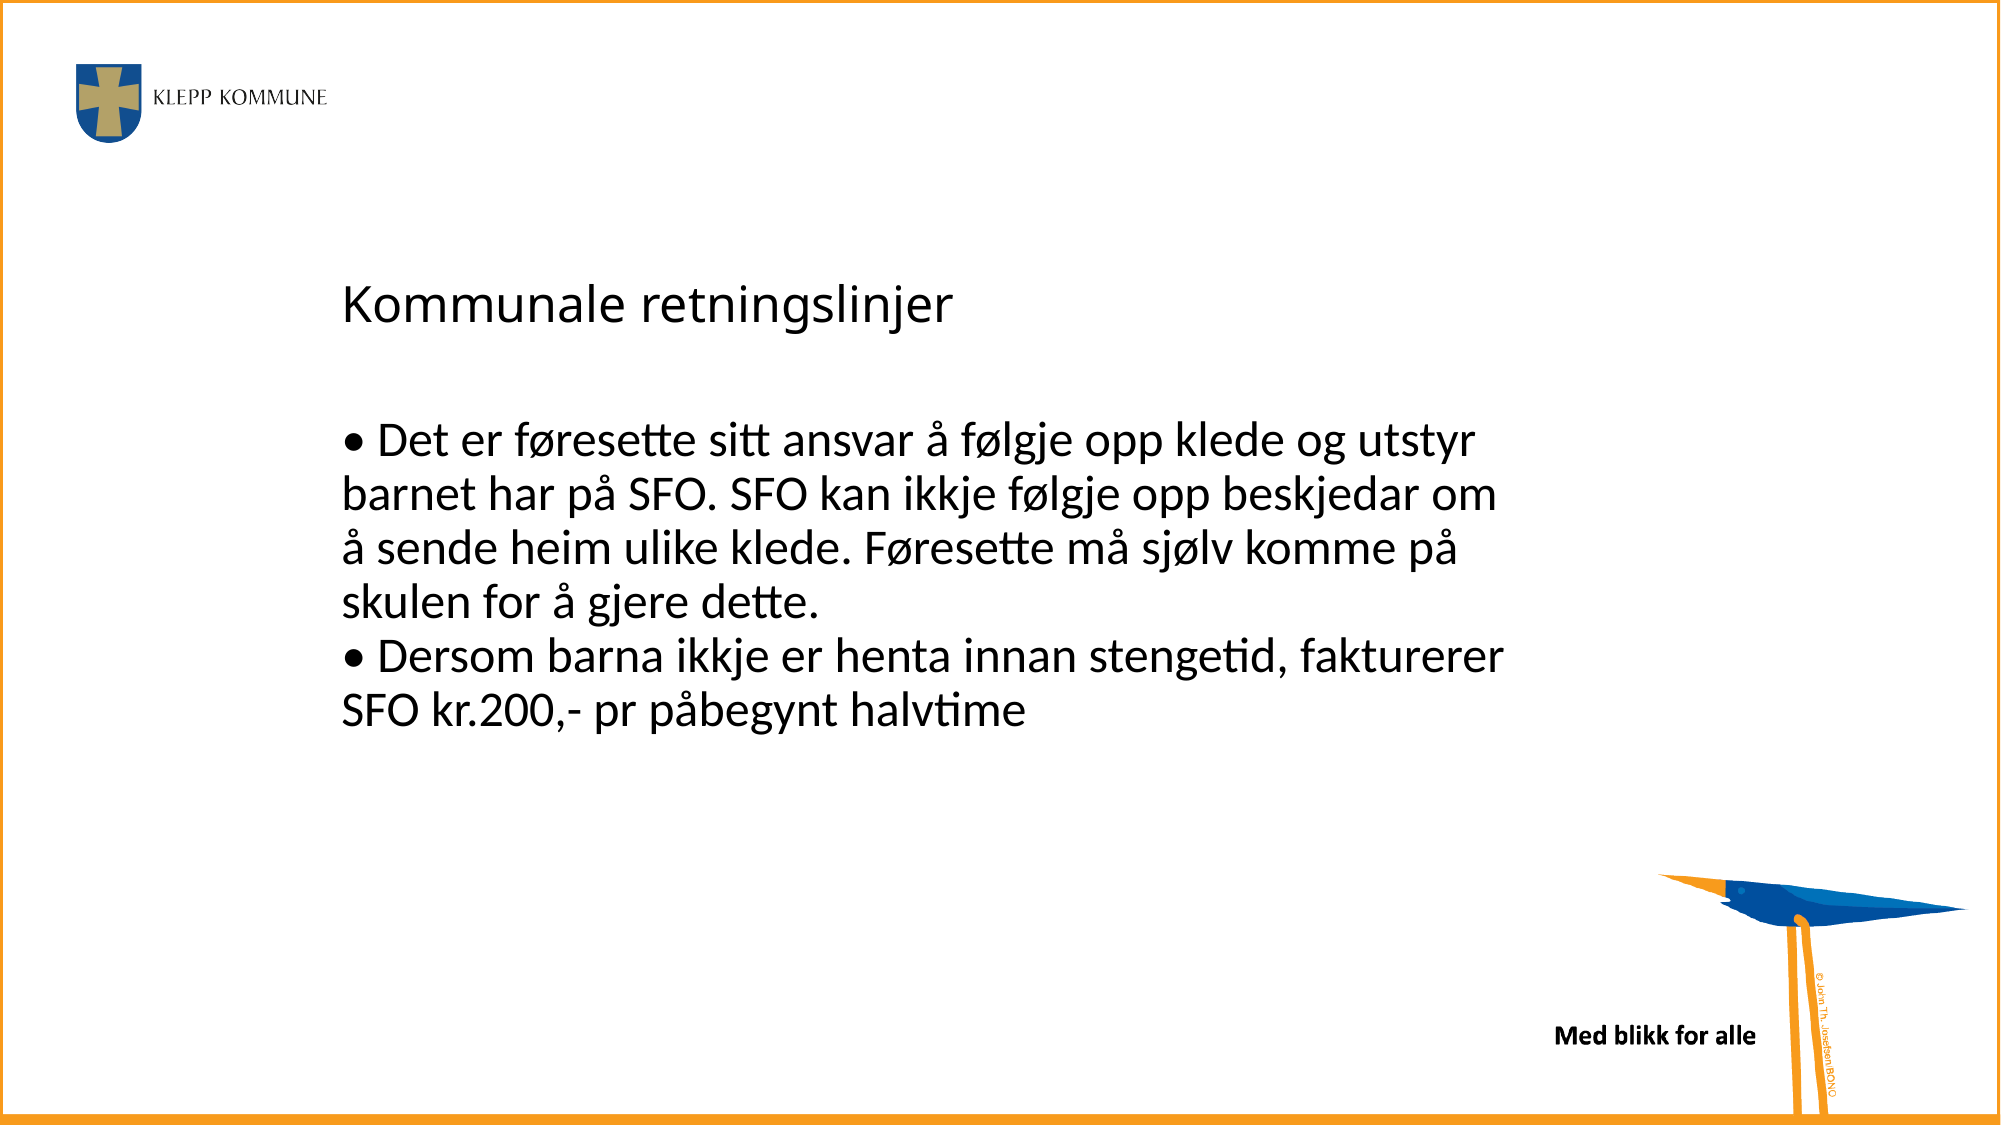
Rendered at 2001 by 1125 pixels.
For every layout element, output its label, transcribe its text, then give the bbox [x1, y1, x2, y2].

picture [0, 766, 2001, 1125]
picture [76, 64, 327, 143]
title Kommunale retningslinjer [326, 249, 1235, 363]
list • Det er føresette sitt ansvar å følgje opp klede og utstyr barnet har på SFO. SFO kan ikkje følgje opp beskjedar om å sende heim ulike klede. Føresette må sjølv komme på skulen for å gjere dette. • Dersom barna ikkje er henta innan stengetid, fakturerer SFO kr.200,- pr påbegynt halvtime [326, 406, 1525, 854]
